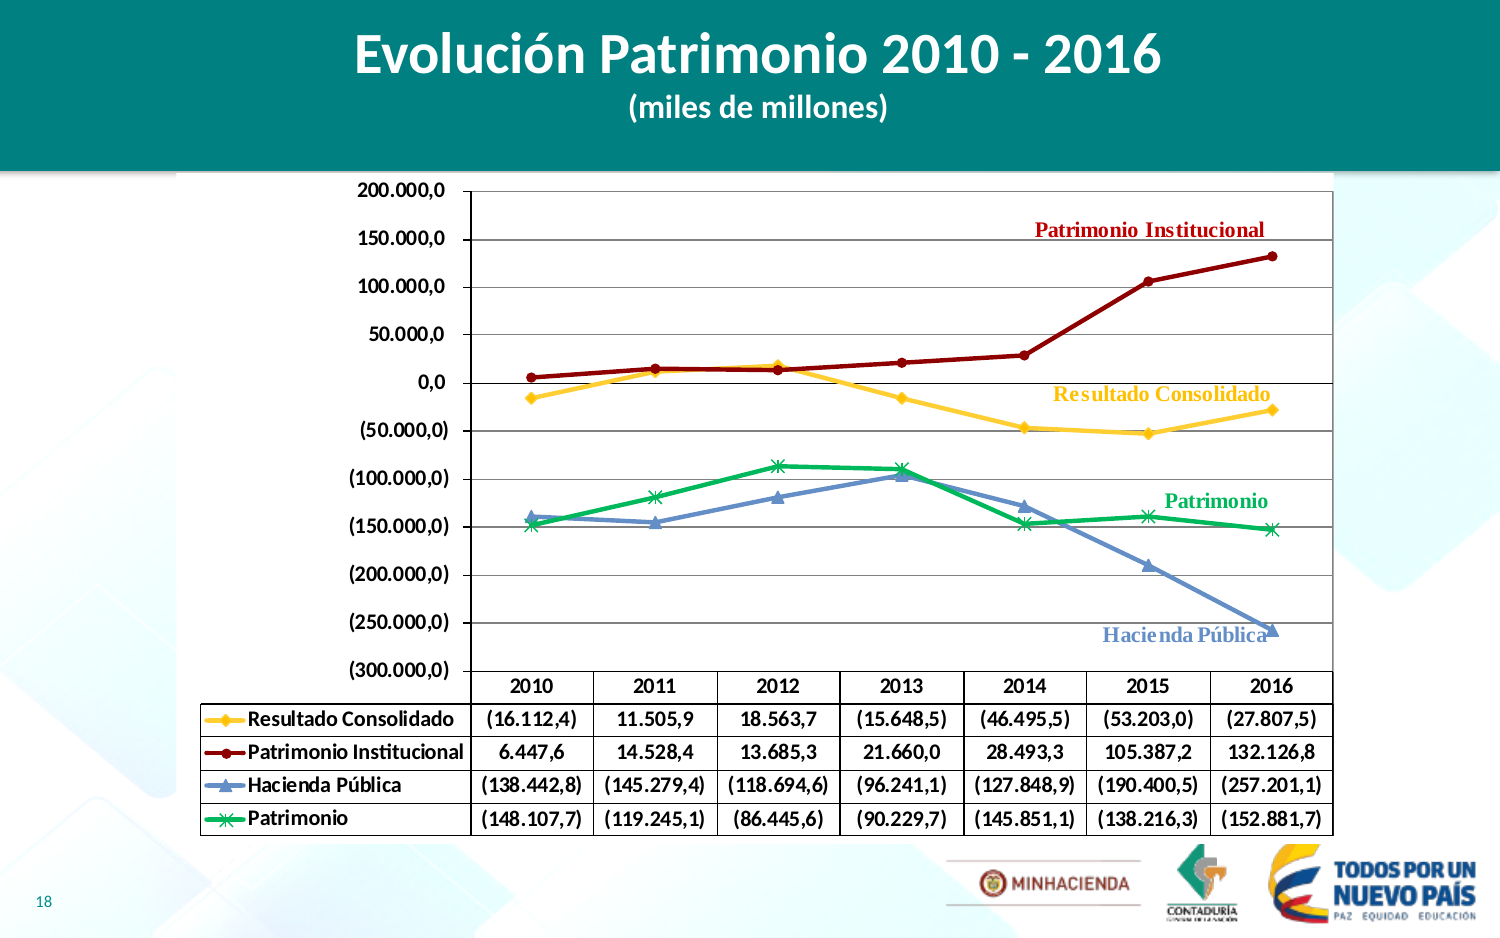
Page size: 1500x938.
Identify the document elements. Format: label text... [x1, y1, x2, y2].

slide_number 18 [20, 883, 334, 929]
picture [176, 173, 1485, 933]
title Evolución Patrimonio 2010 - 2016 (miles de millones) [41, 7, 1476, 152]
